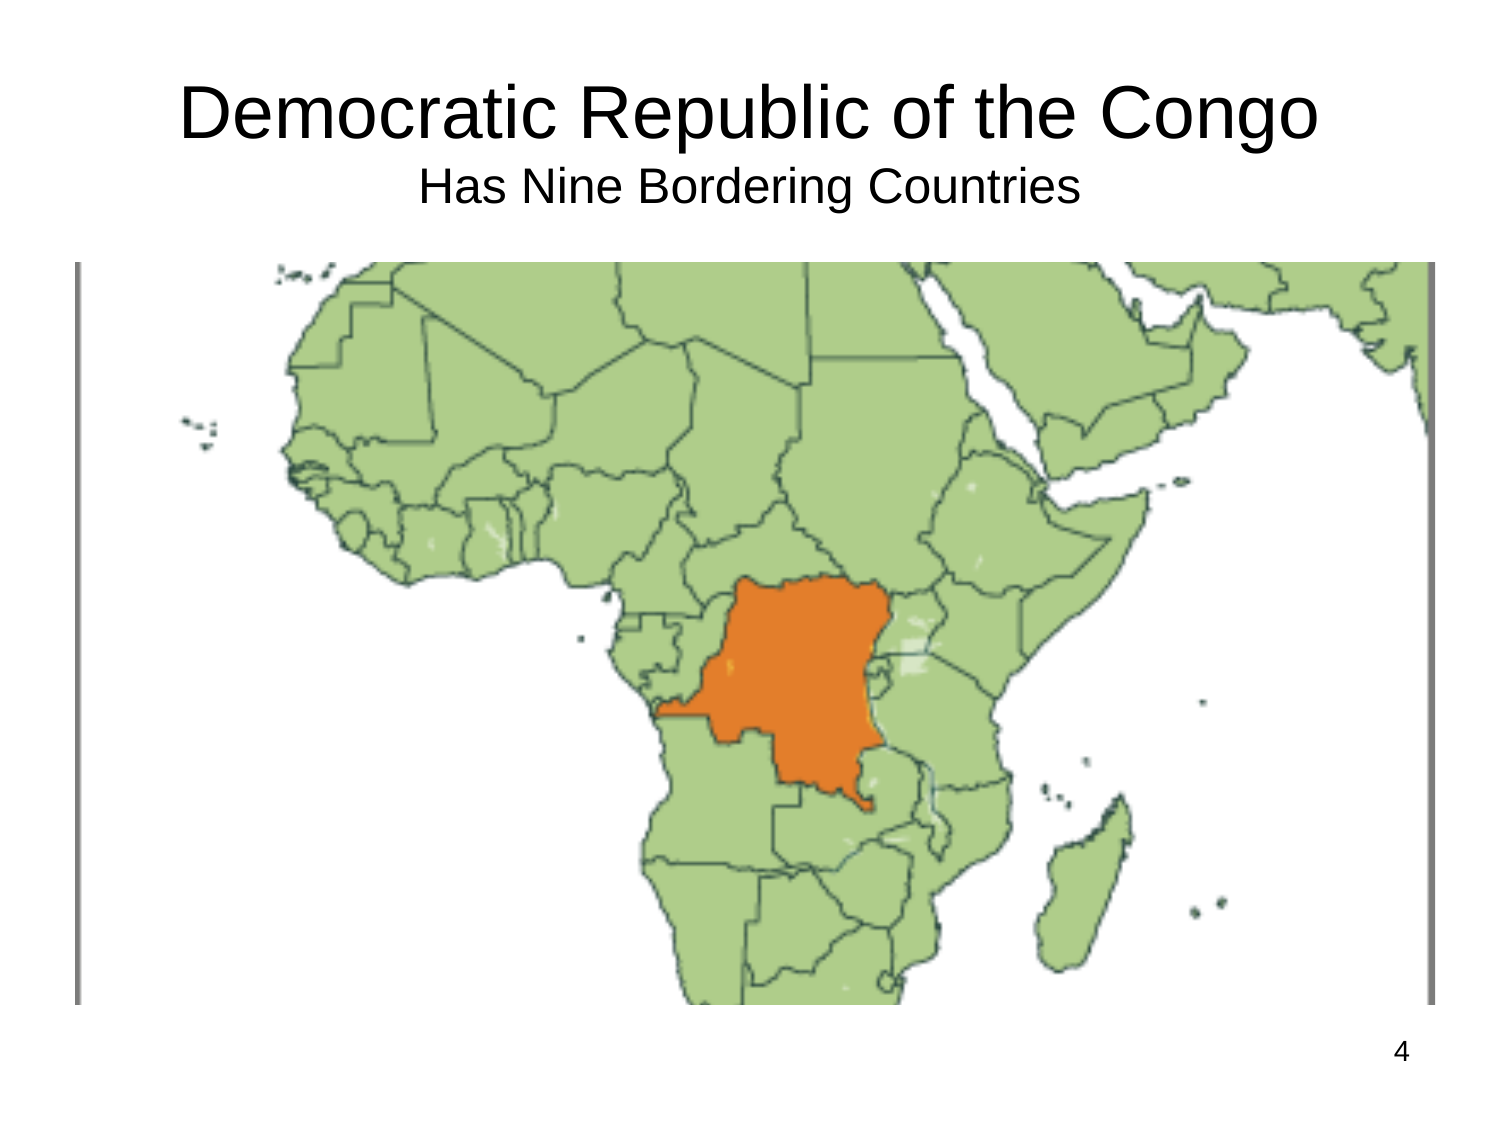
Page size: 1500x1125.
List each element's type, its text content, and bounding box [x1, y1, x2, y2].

title Democratic Republic of the Congo Has Nine Bordering Countries [75, 45, 1425, 233]
slide_number 4 [1074, 1024, 1426, 1103]
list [74, 262, 1436, 1006]
